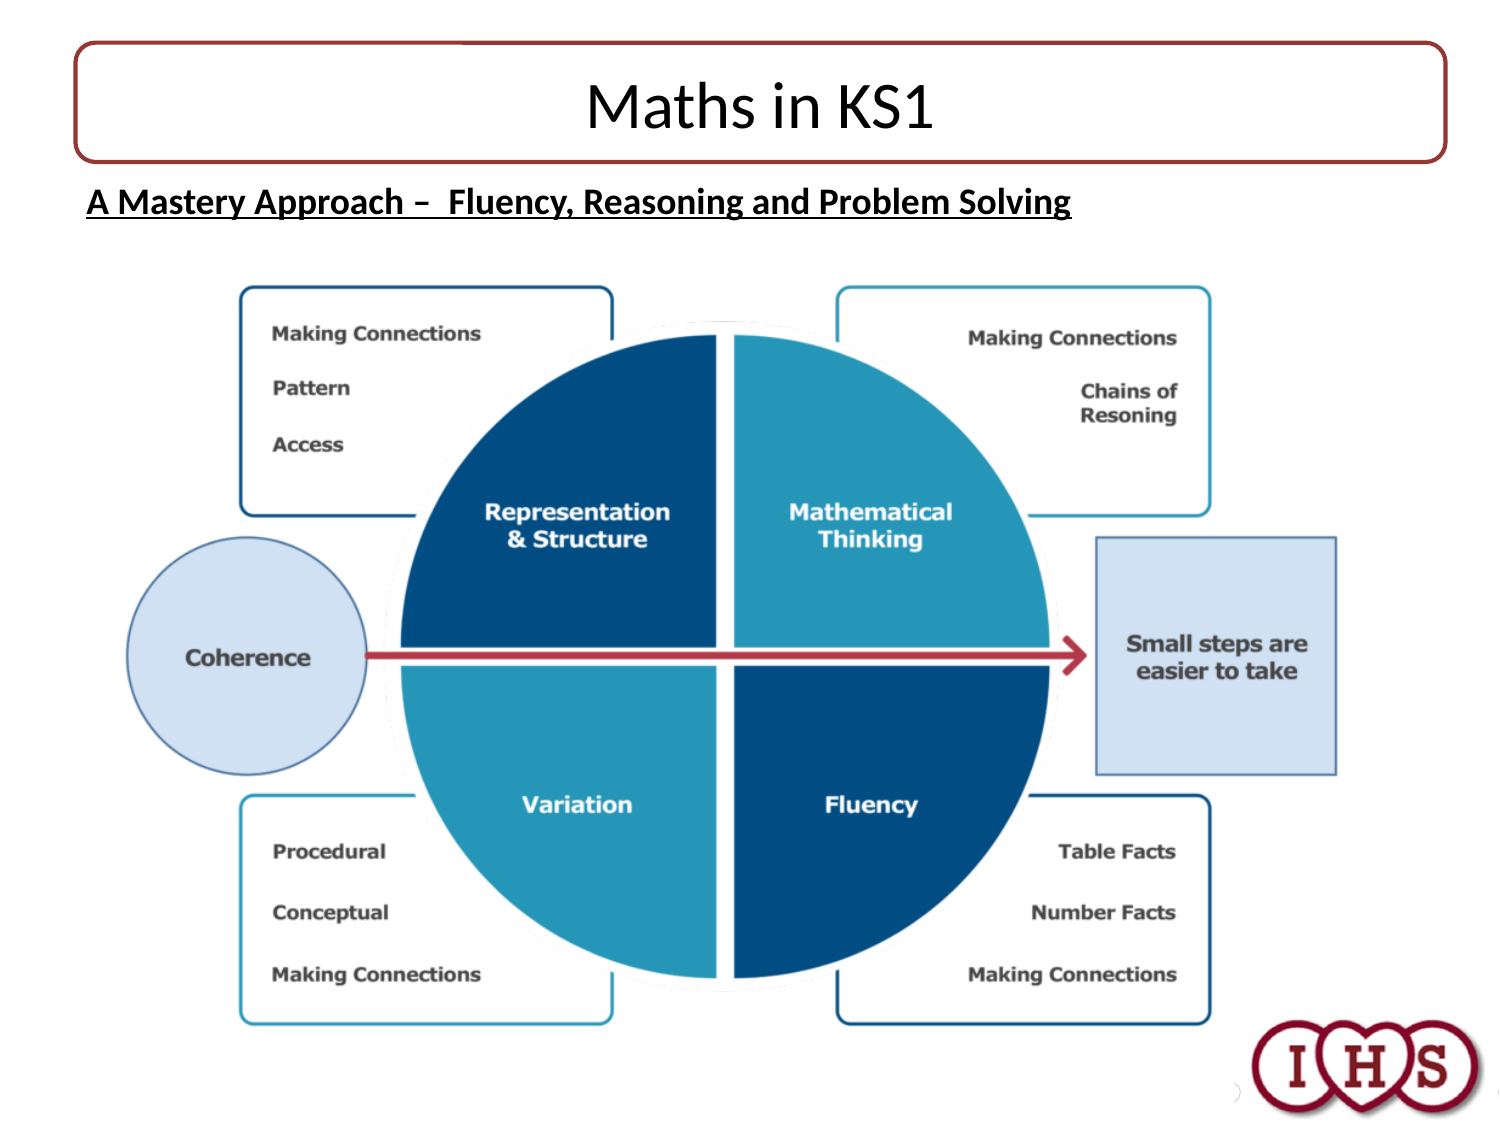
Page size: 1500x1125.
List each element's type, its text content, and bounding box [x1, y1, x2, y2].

picture [113, 259, 1500, 1125]
text_box Maths in KS1 [73, 40, 1448, 165]
text_box A Mastery Approach – Fluency, Reasoning and Problem Solving [71, 169, 1463, 455]
